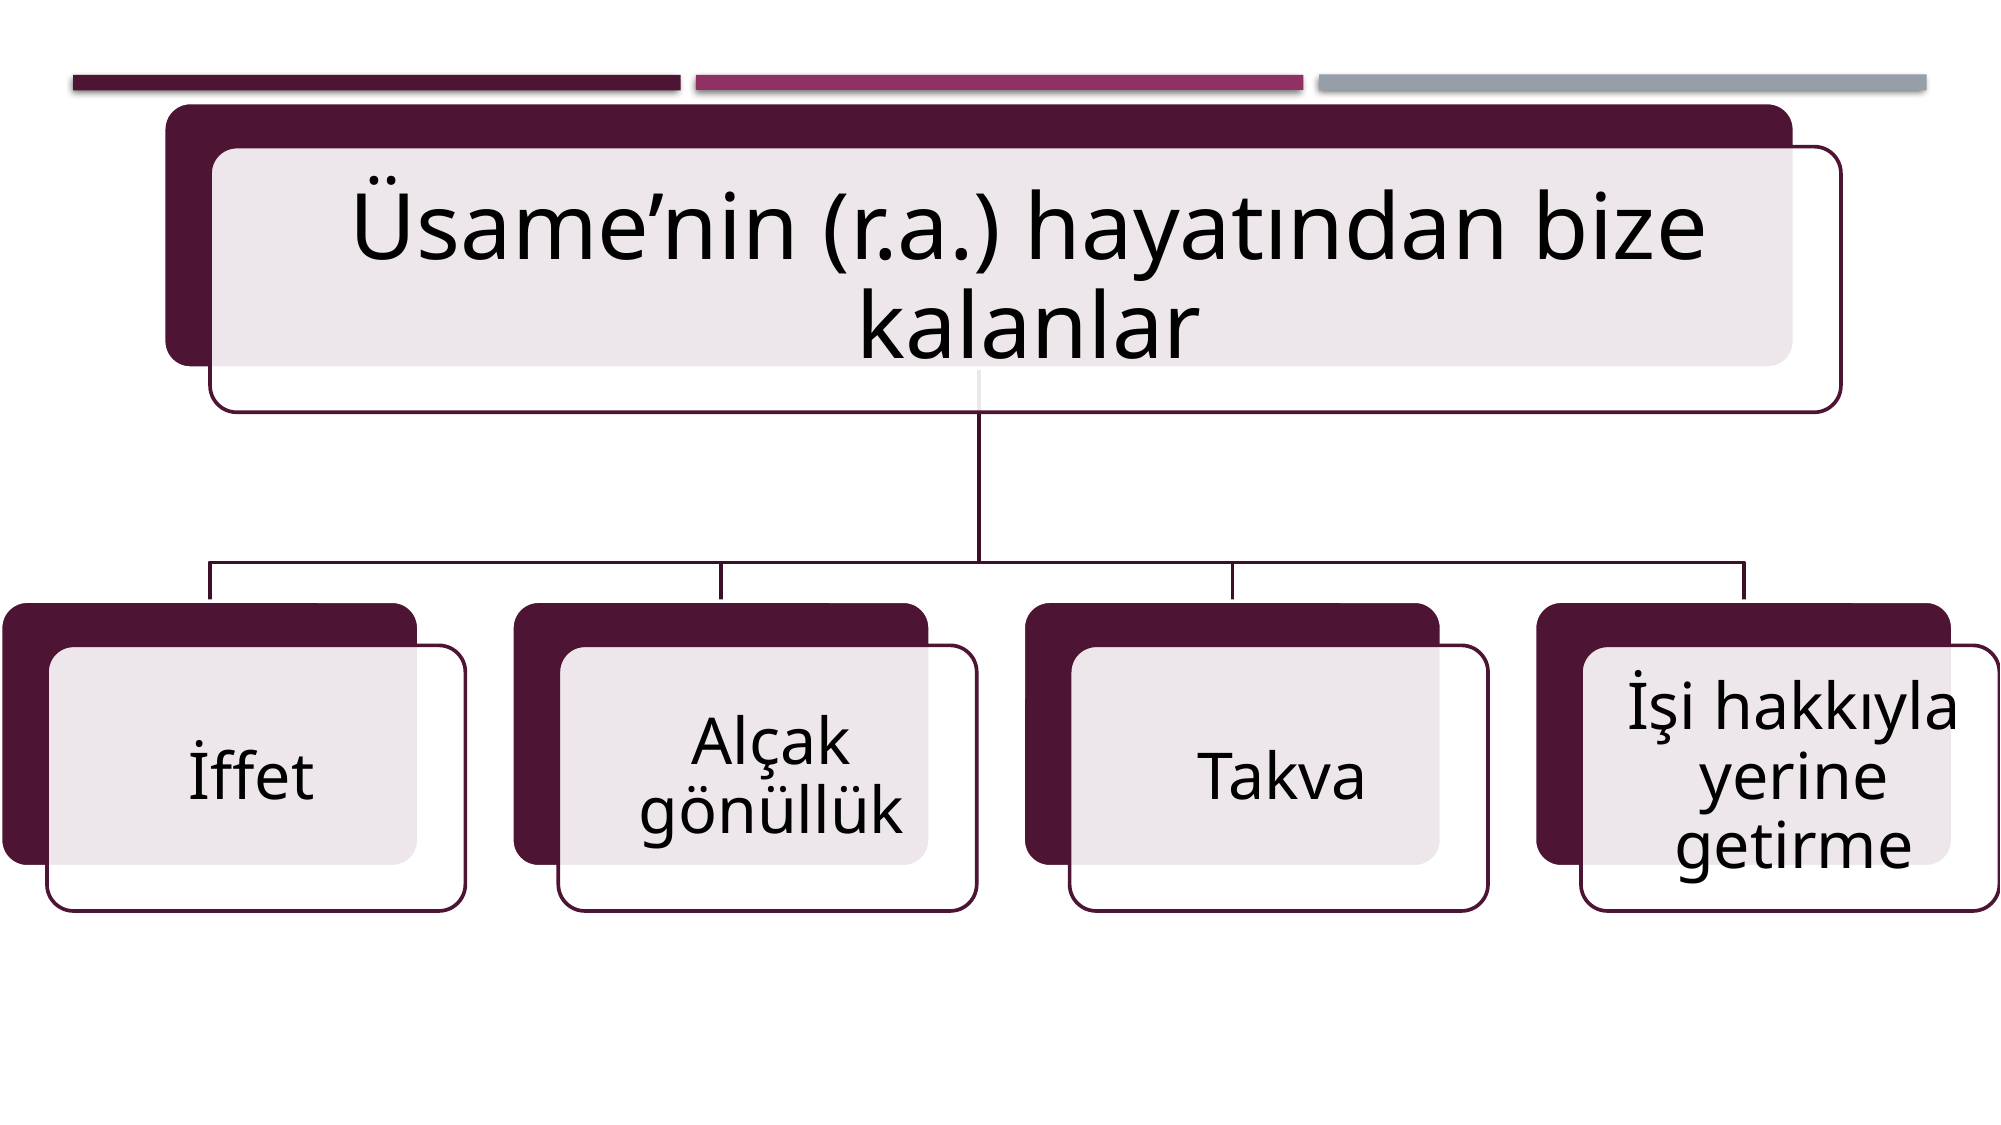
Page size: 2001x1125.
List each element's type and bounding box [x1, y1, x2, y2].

text_box [0, 0, 2000, 1125]
